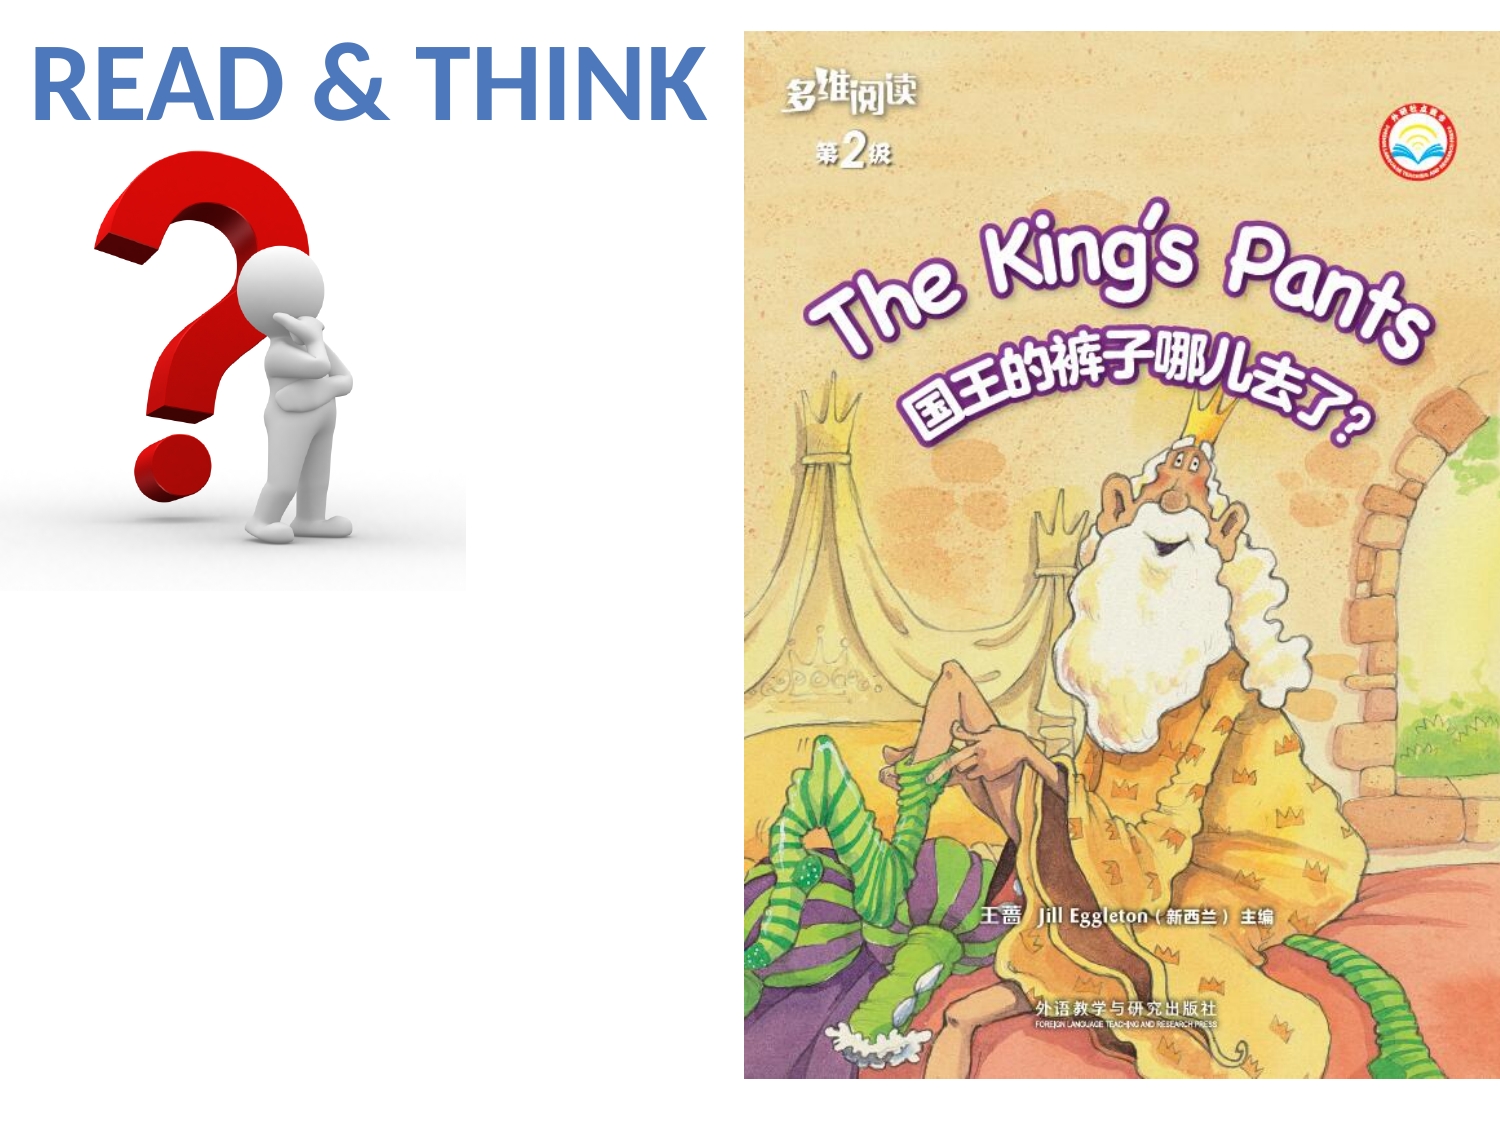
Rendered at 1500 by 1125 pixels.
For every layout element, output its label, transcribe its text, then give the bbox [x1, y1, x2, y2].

picture [0, 125, 466, 592]
picture [743, 30, 1500, 1079]
text_box Read & think [0, 0, 744, 150]
